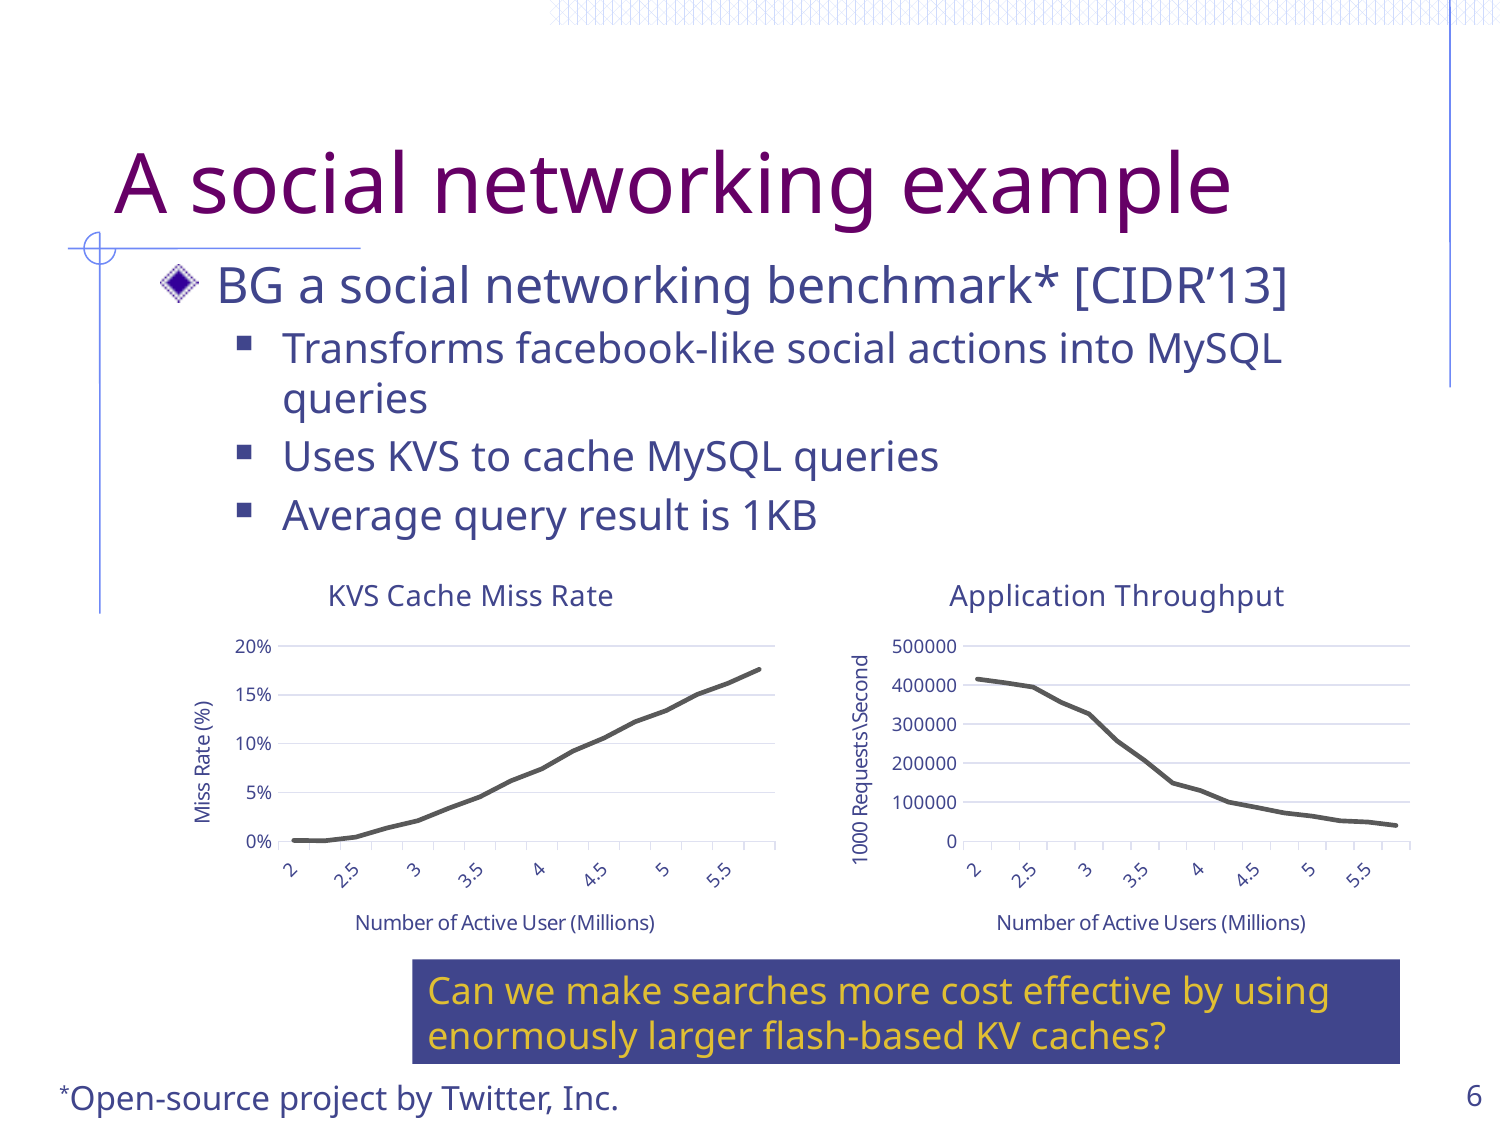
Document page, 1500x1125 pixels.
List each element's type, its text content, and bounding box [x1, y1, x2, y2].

text_box *Open-source project by Twitter, Inc. [44, 1069, 636, 1125]
picture [160, 264, 199, 303]
chart [812, 549, 1423, 968]
title A social networking example [99, 49, 1376, 238]
list BG a social networking benchmark* [CIDR’13] Transforms facebook-like social actions into MySQL queries Uses KVS to cache MySQL queries Average query result is 1KB [144, 245, 1421, 513]
slide_number 6 [1185, 1049, 1499, 1125]
text_box Can we make searches more cost effective by using enormously larger flash-based KV caches? [412, 959, 1400, 1064]
chart [154, 549, 788, 968]
